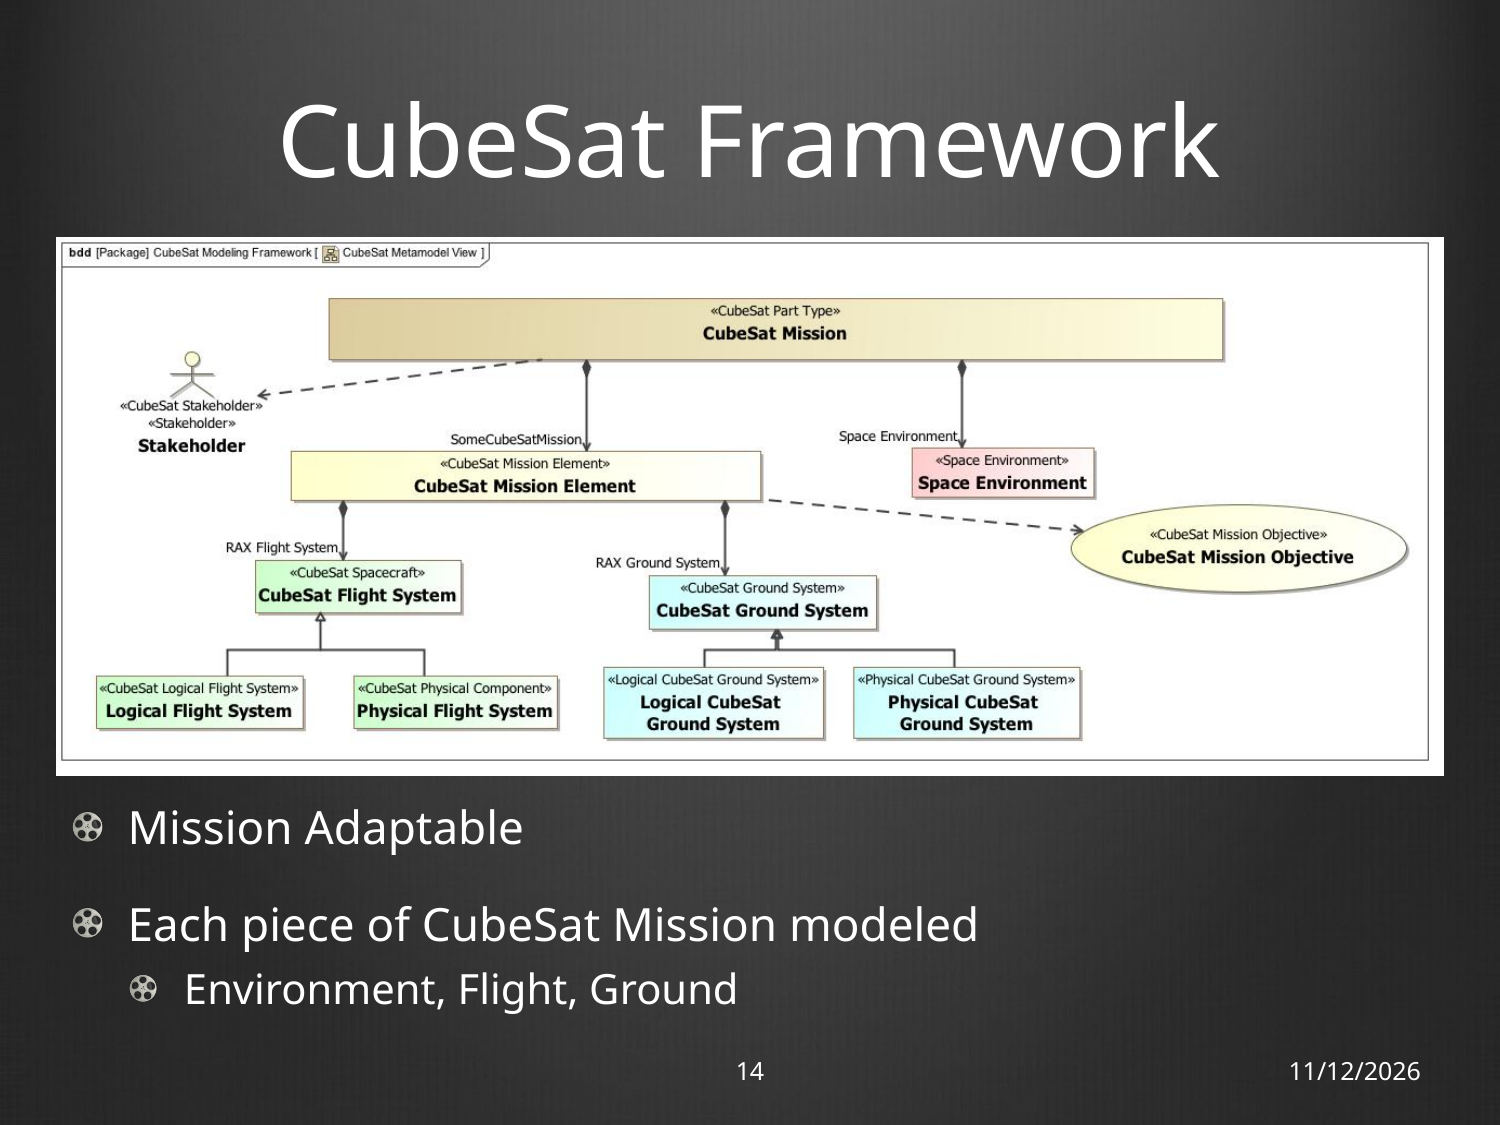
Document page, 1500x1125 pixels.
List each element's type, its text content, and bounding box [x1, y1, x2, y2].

picture [56, 237, 1444, 777]
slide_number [1086, 1043, 1436, 1103]
list Mission Adaptable Each piece of CubeSat Mission modeled Environment, Flight, Ground [56, 806, 1444, 1043]
picture [71, 906, 104, 939]
picture [128, 973, 158, 1003]
title CubeSat Framework [112, 19, 1388, 231]
slide_number 14 [693, 1043, 807, 1103]
picture [71, 810, 104, 843]
